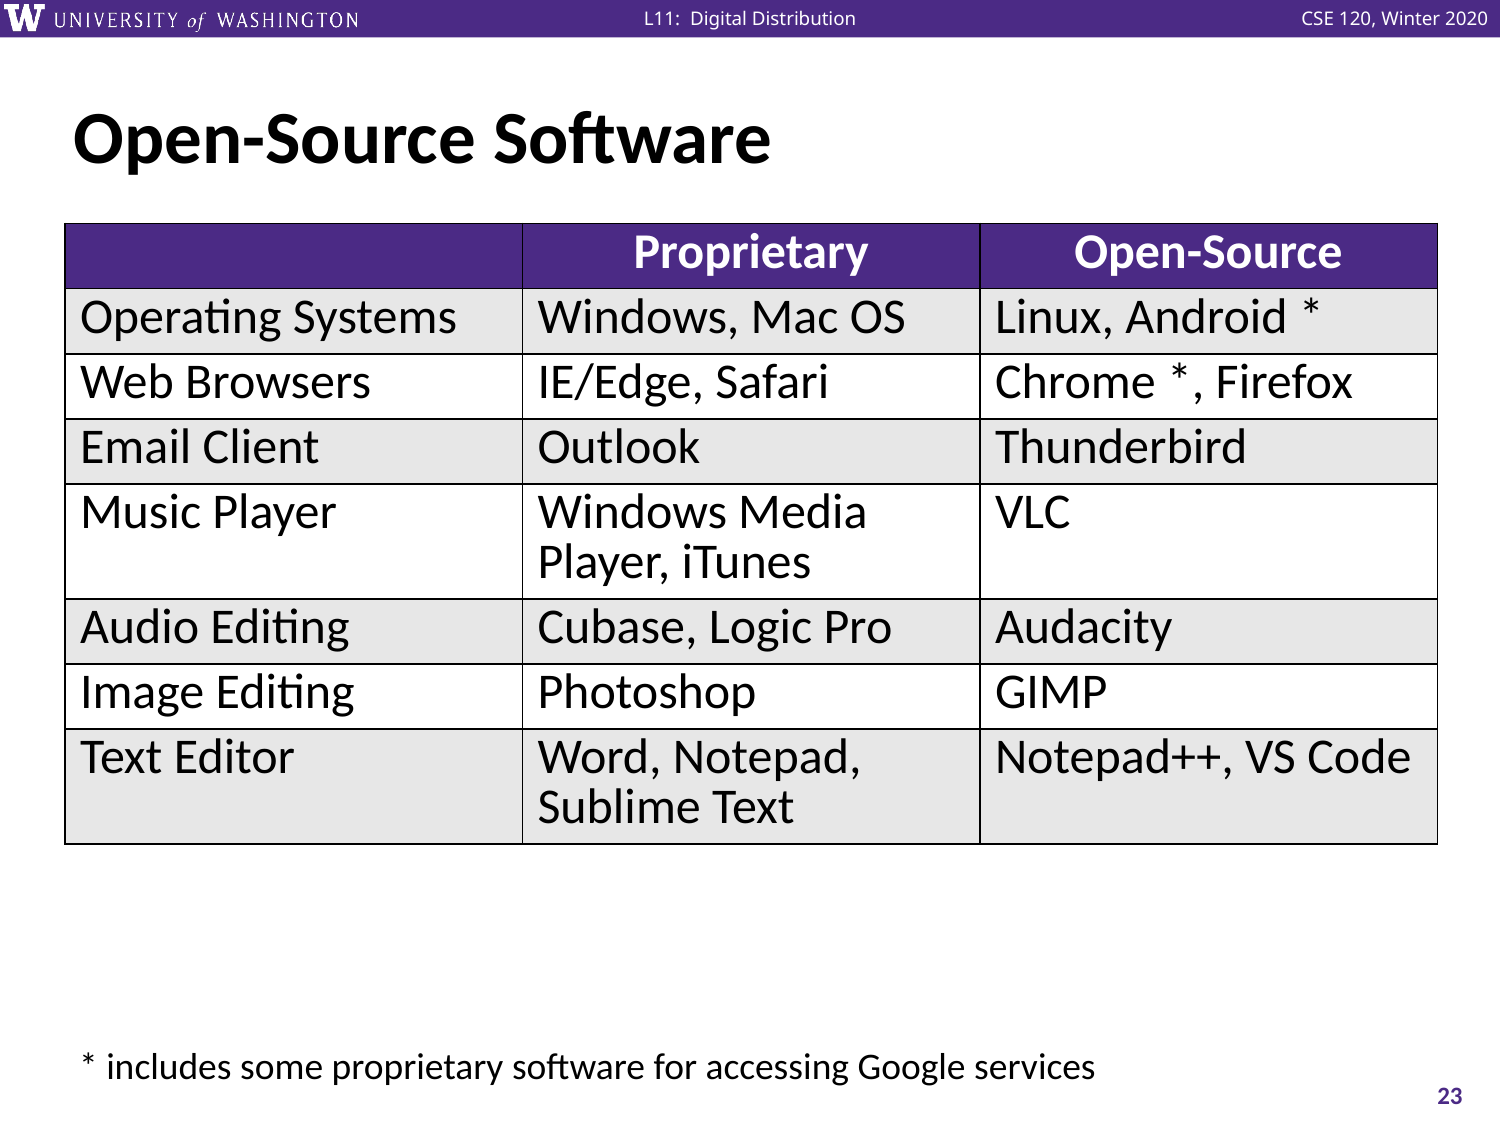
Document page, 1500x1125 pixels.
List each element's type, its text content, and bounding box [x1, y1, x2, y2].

table_cell Operating Systems [66, 289, 522, 353]
table_cell Linux, Android * [981, 289, 1437, 353]
table_cell IE/Edge, Safari [523, 355, 979, 418]
table_cell GIMP [981, 665, 1437, 728]
text_box * includes some proprietary software for accessing Google services [64, 1034, 1265, 1095]
table_cell Photoshop [523, 665, 979, 728]
table_cell Image Editing [66, 665, 522, 728]
table_cell Windows Media Player, iTunes [523, 485, 979, 598]
picture [4, 4, 358, 32]
table_cell Windows, Mac OS [523, 289, 979, 353]
table_header Proprietary [523, 224, 979, 288]
table_cell Email Client [66, 420, 522, 483]
slide_number 23 [1400, 1065, 1500, 1125]
table_cell Audio Editing [66, 600, 522, 663]
table_cell VLC [981, 485, 1437, 598]
table_cell Web Browsers [66, 355, 522, 418]
table_cell Audacity [981, 600, 1437, 663]
table_cell Text Editor [66, 730, 522, 843]
table_cell Chrome *, Firefox [981, 355, 1437, 418]
title Open-Source Software [58, 71, 1438, 197]
table_cell Music Player [66, 485, 522, 598]
table_cell Cubase, Logic Pro [523, 600, 979, 663]
table_header [66, 224, 522, 288]
table_cell Thunderbird [981, 420, 1437, 483]
table_cell Outlook [523, 420, 979, 483]
table_cell Notepad++, VS Code [981, 730, 1437, 843]
table_header Open-Source [981, 224, 1437, 288]
table_cell Word, Notepad, Sublime Text [523, 730, 979, 843]
